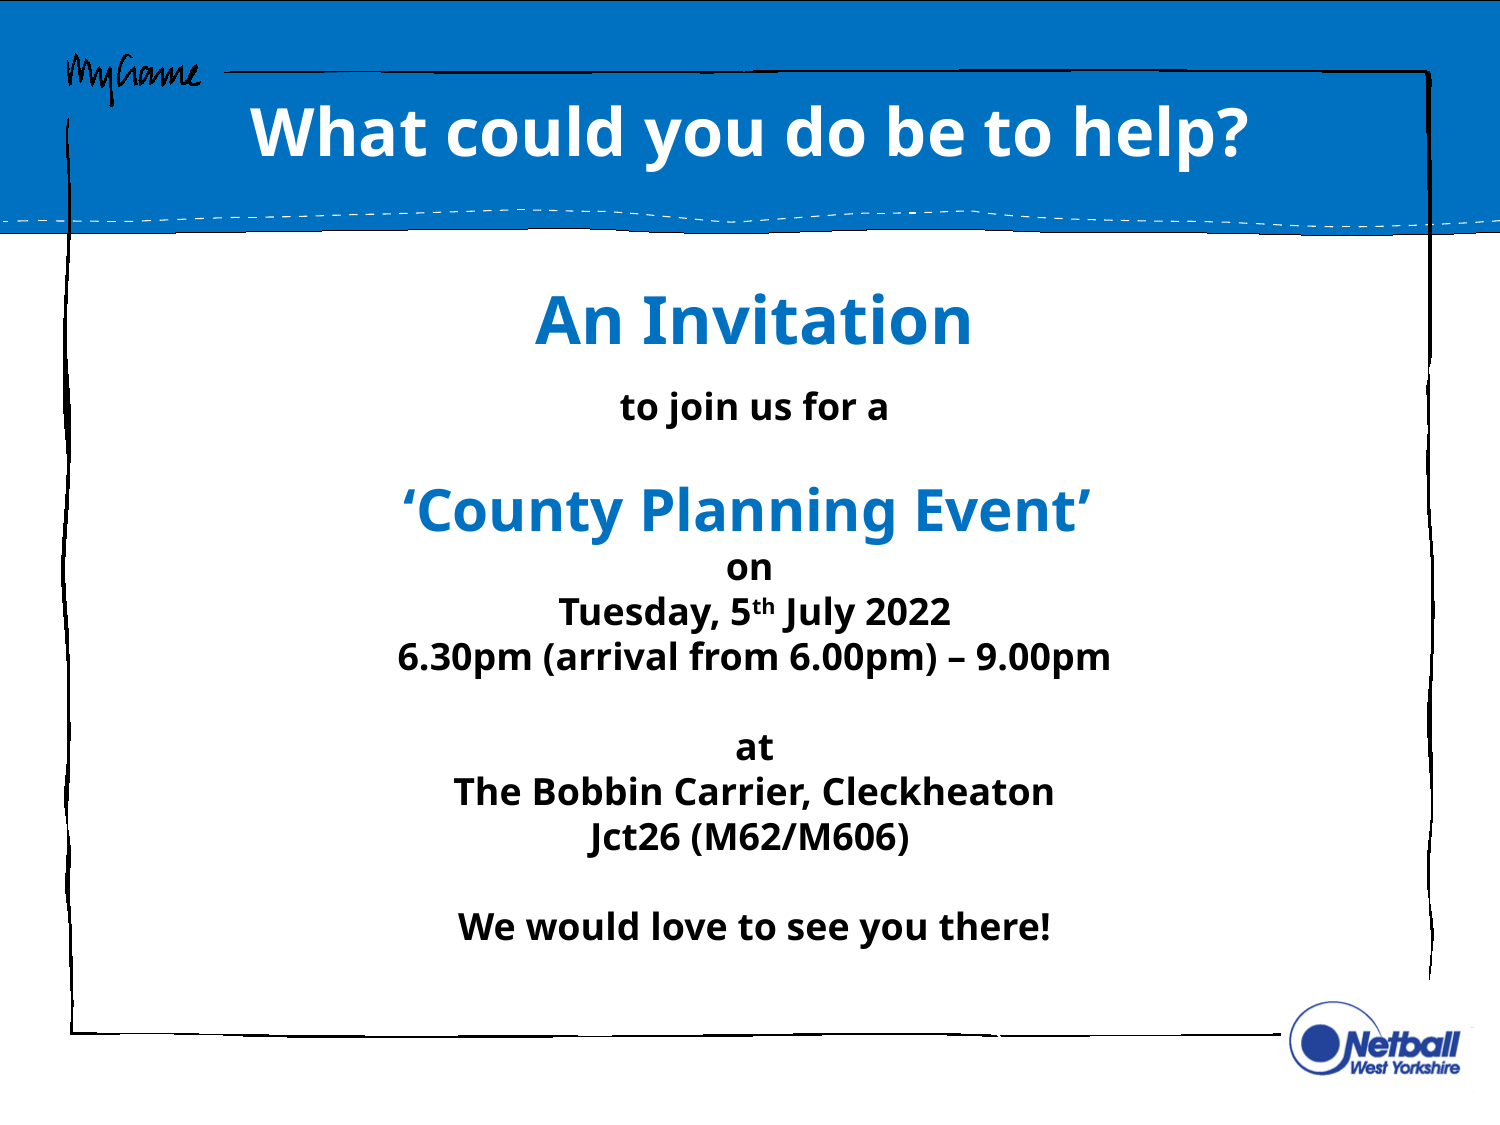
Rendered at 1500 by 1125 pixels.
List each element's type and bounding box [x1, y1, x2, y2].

picture [1281, 979, 1477, 1107]
text_box [0, 0, 1500, 1125]
